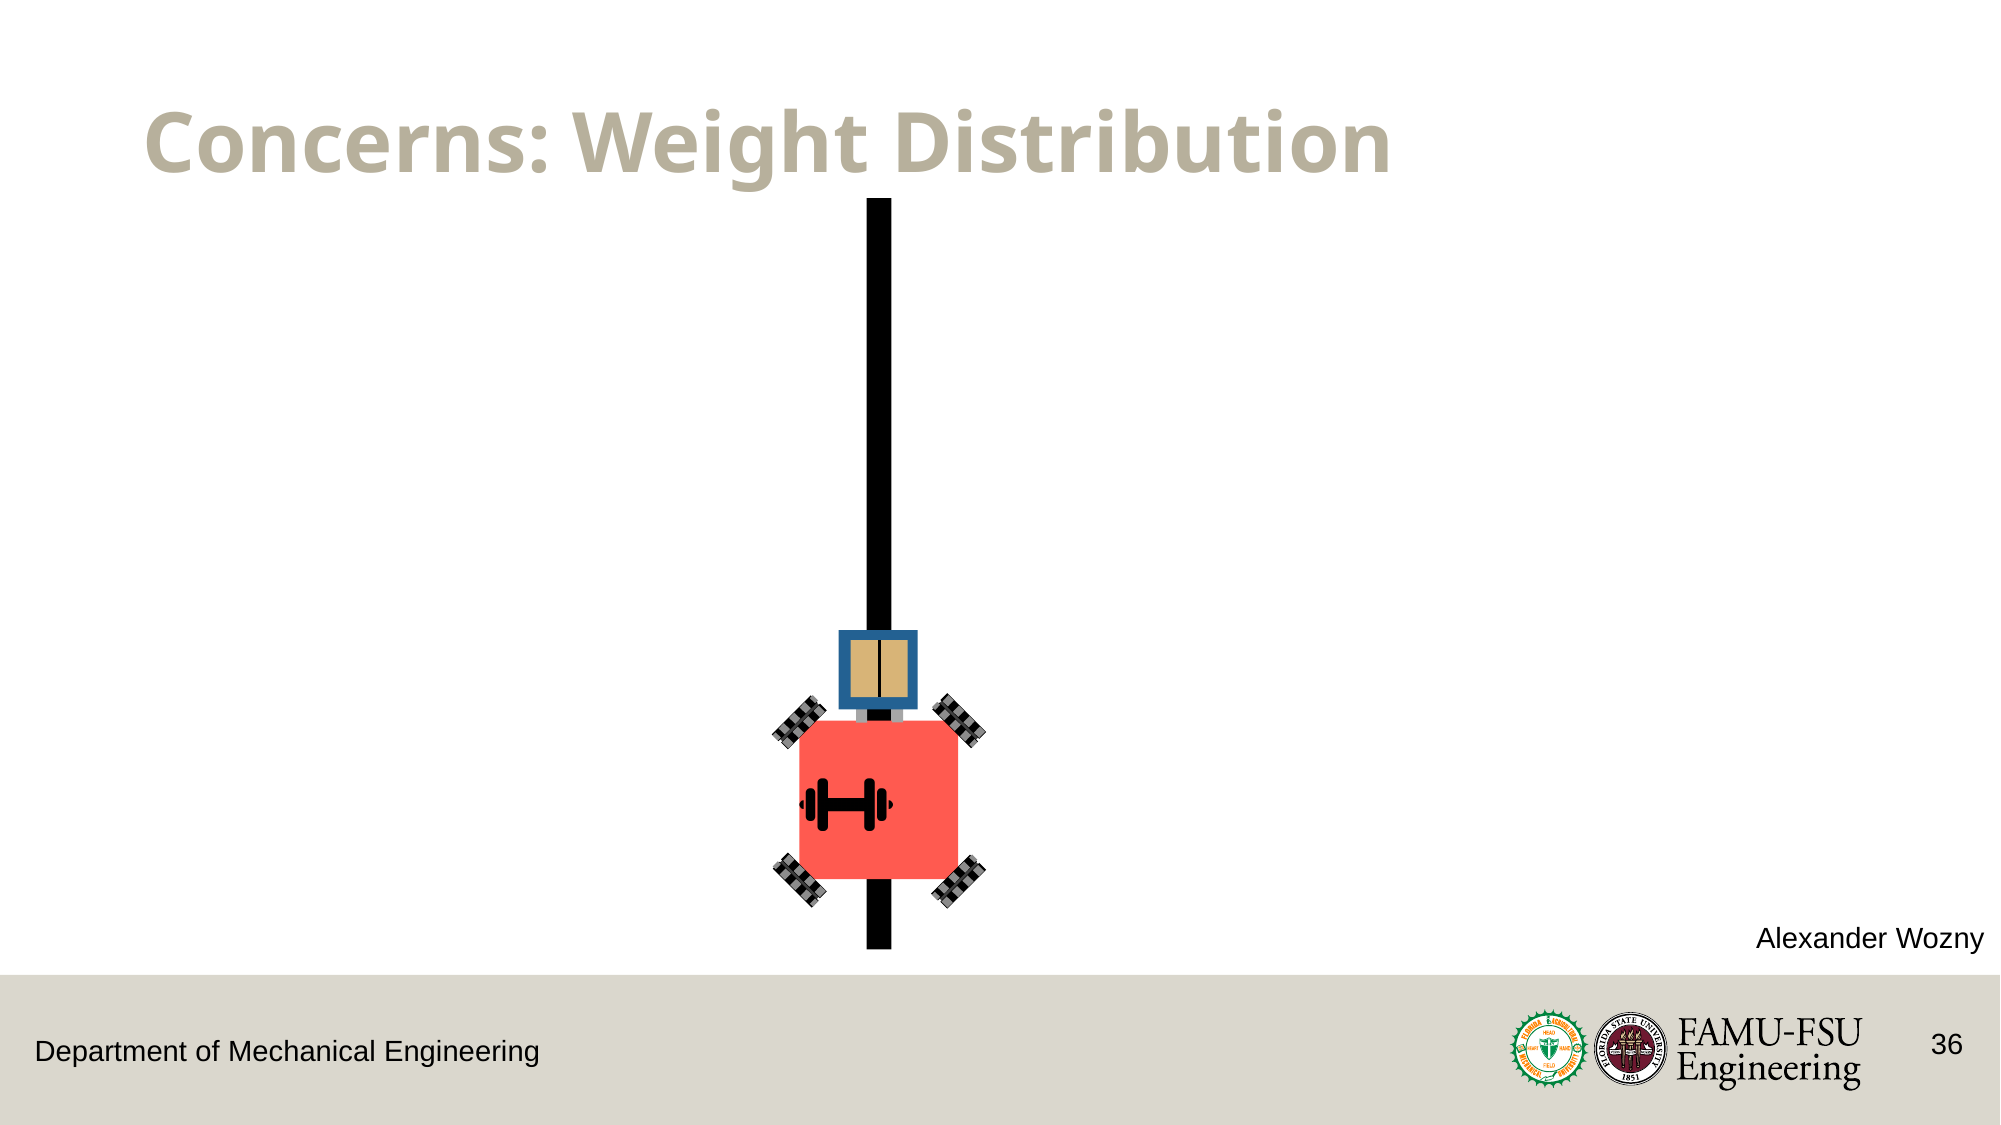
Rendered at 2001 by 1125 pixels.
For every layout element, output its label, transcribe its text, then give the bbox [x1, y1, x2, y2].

text_box [866, 913, 892, 951]
footer Alexander Wozny [1325, 912, 2000, 973]
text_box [767, 630, 991, 913]
text_box [866, 199, 892, 630]
title Concerns: Weight Distribution [127, 34, 1853, 199]
slide_number 36 [1862, 1017, 1978, 1078]
